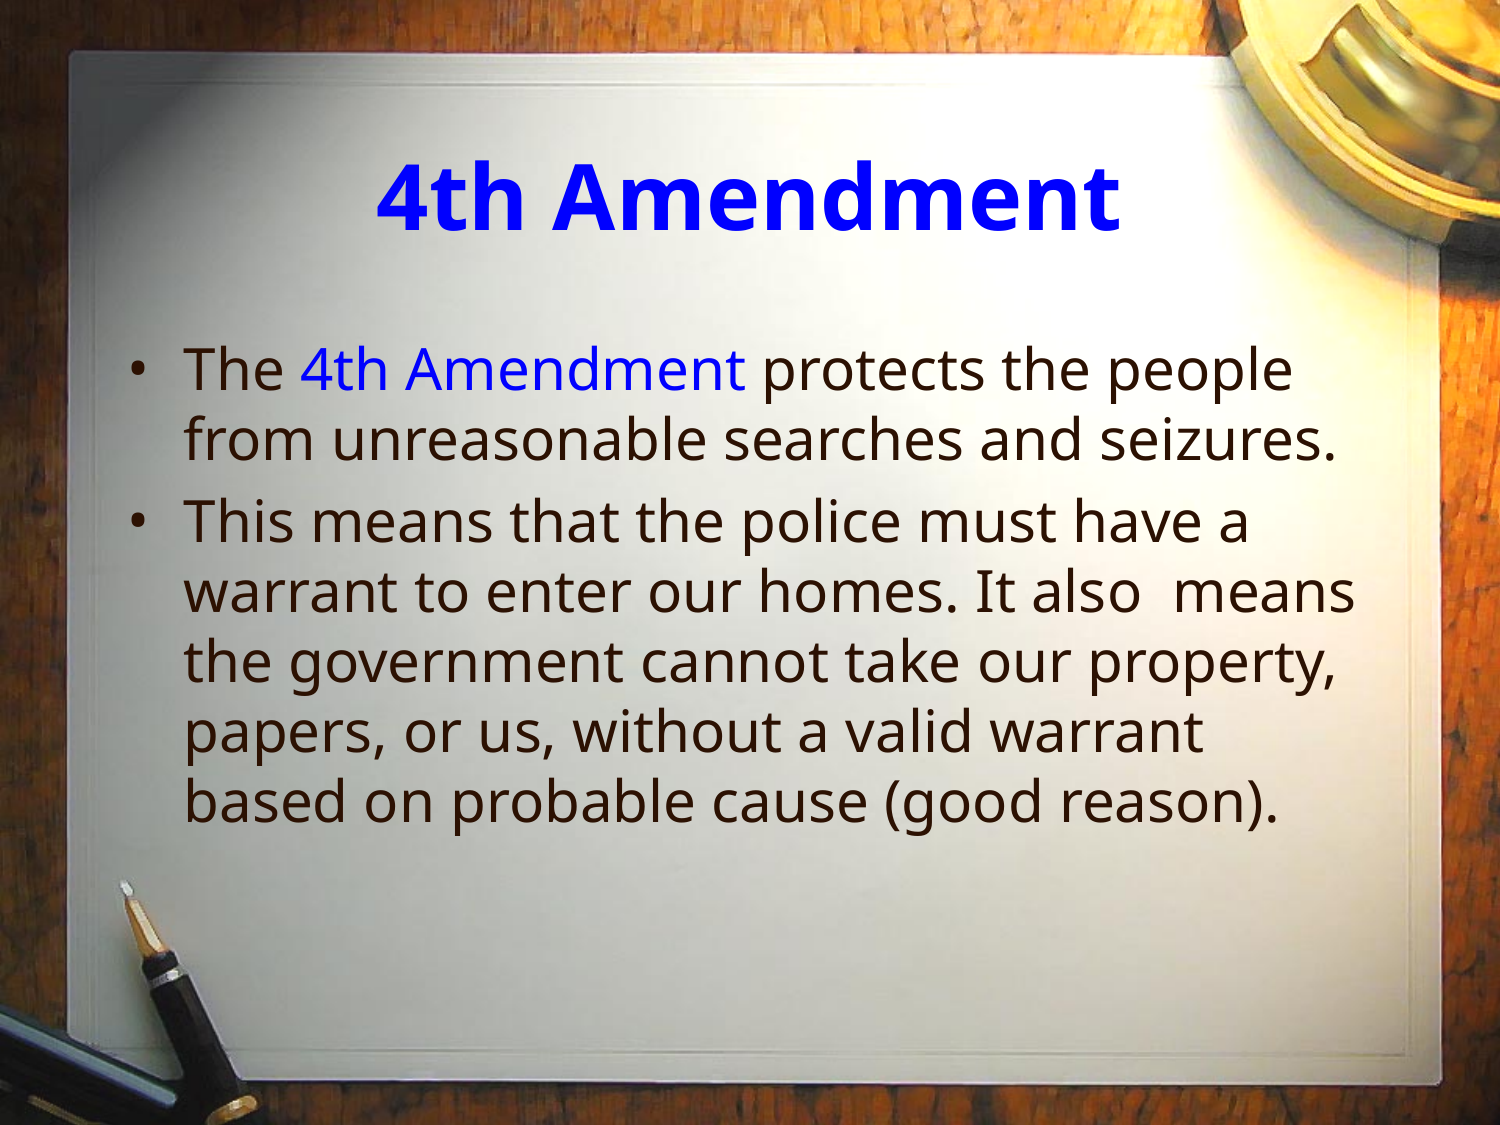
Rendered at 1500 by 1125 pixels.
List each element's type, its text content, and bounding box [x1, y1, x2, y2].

text_box [112, 1012, 425, 1088]
text_box [512, 1012, 988, 1088]
picture [0, 0, 1500, 1125]
title 4th Amendment [174, 99, 1325, 288]
list The 4th Amendment protects the people from unreasonable searches and seizures. This means that the police must have a warrant to enter our homes. It also means the government cannot take our property, papers, or us, without a valid warrant based on probable cause (good reason). [112, 324, 1388, 988]
